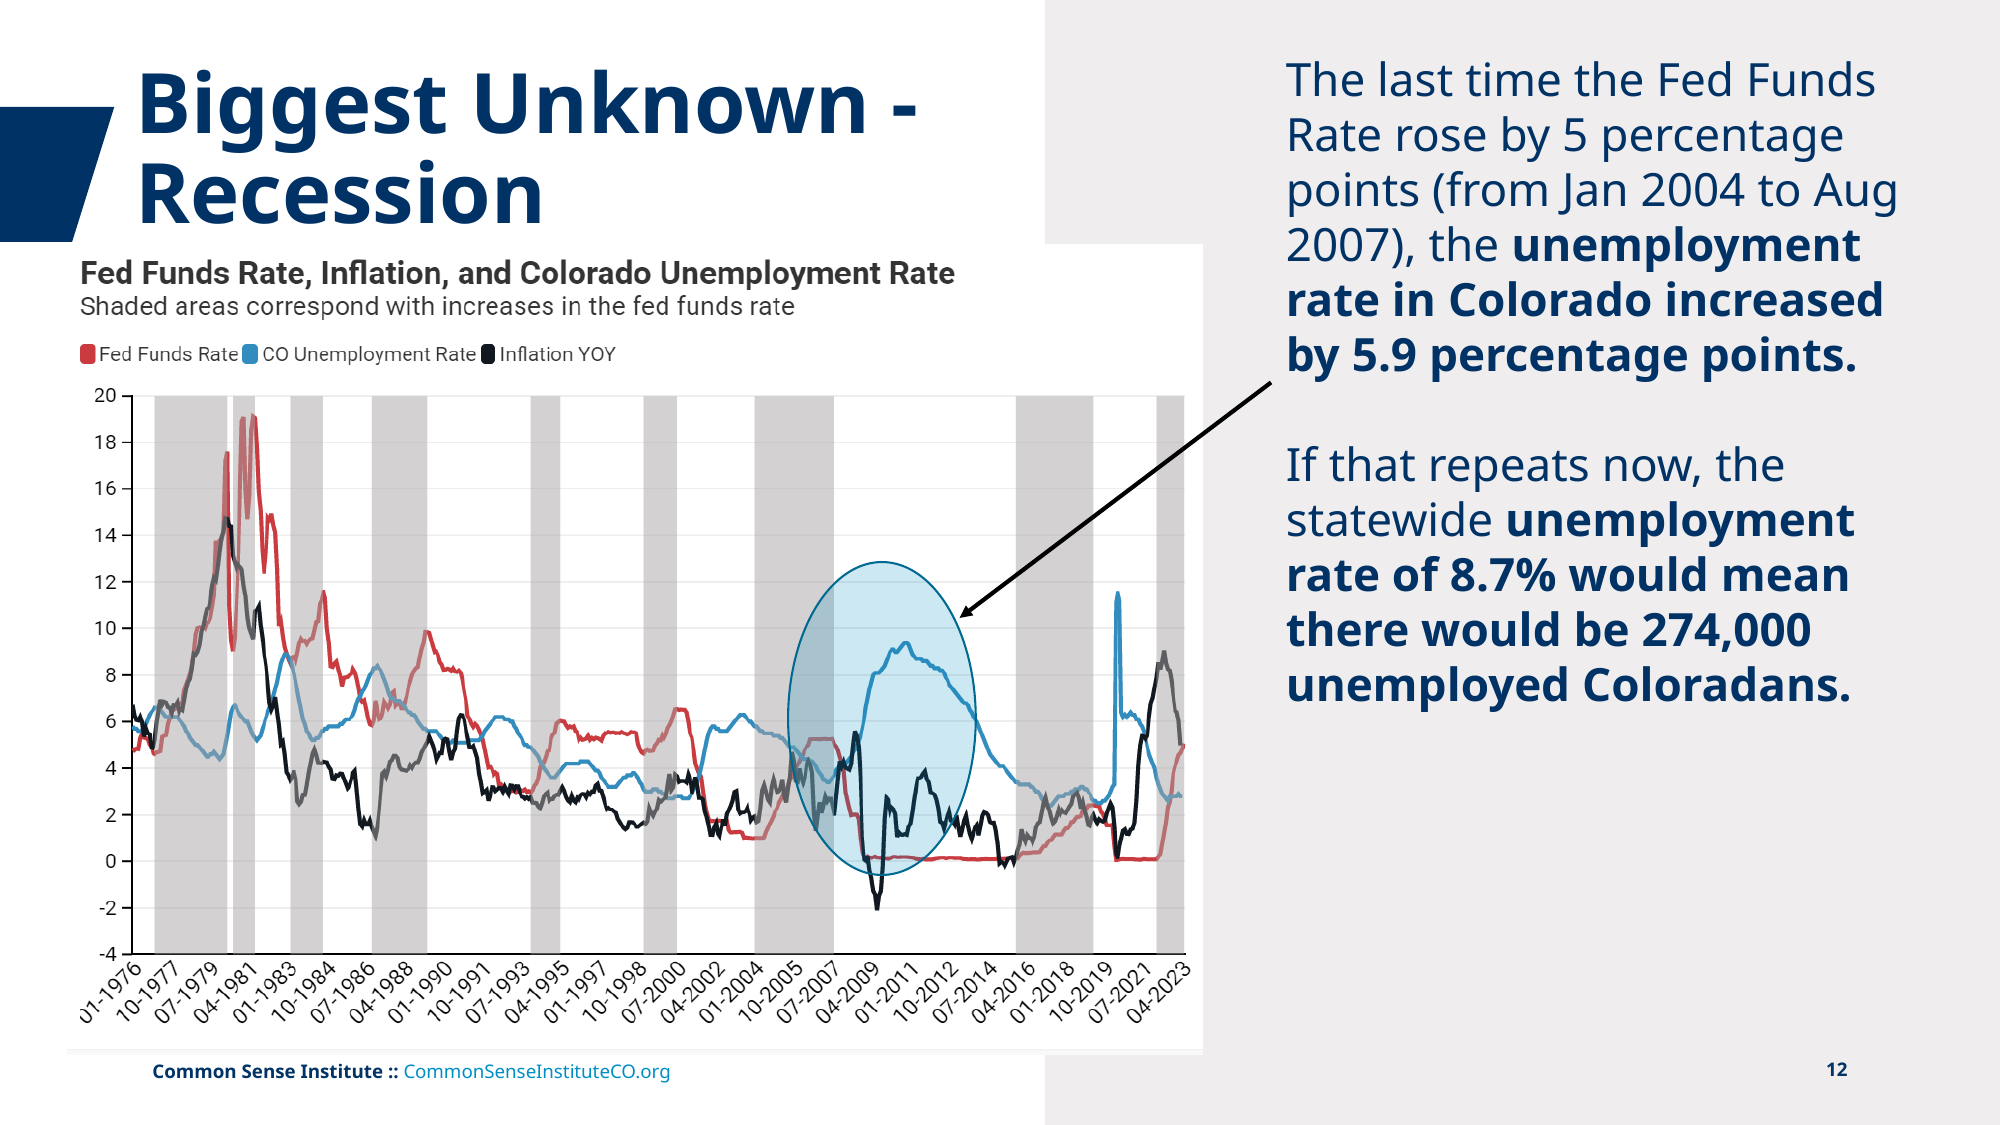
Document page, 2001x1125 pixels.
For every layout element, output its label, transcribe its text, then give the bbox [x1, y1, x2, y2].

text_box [959, 382, 1271, 618]
title Biggest Unknown - Recession [120, 43, 1088, 244]
text_box The last time the Fed Funds Rate rose by 5 percentage points (from Jan 2004 to Aug 2007), the unemployment rate in Colorado increased by 5.9 percentage points. If that repeats now, the statewide unemployment rate of 8.7% would mean there would be 274,000 unemployed Coloradans. [1270, 43, 1952, 718]
footer Common Sense Institute :: CommonSenseInstituteCO.org [137, 1040, 1338, 1101]
picture [67, 244, 1203, 1056]
slide_number 12 [1412, 1040, 1863, 1101]
